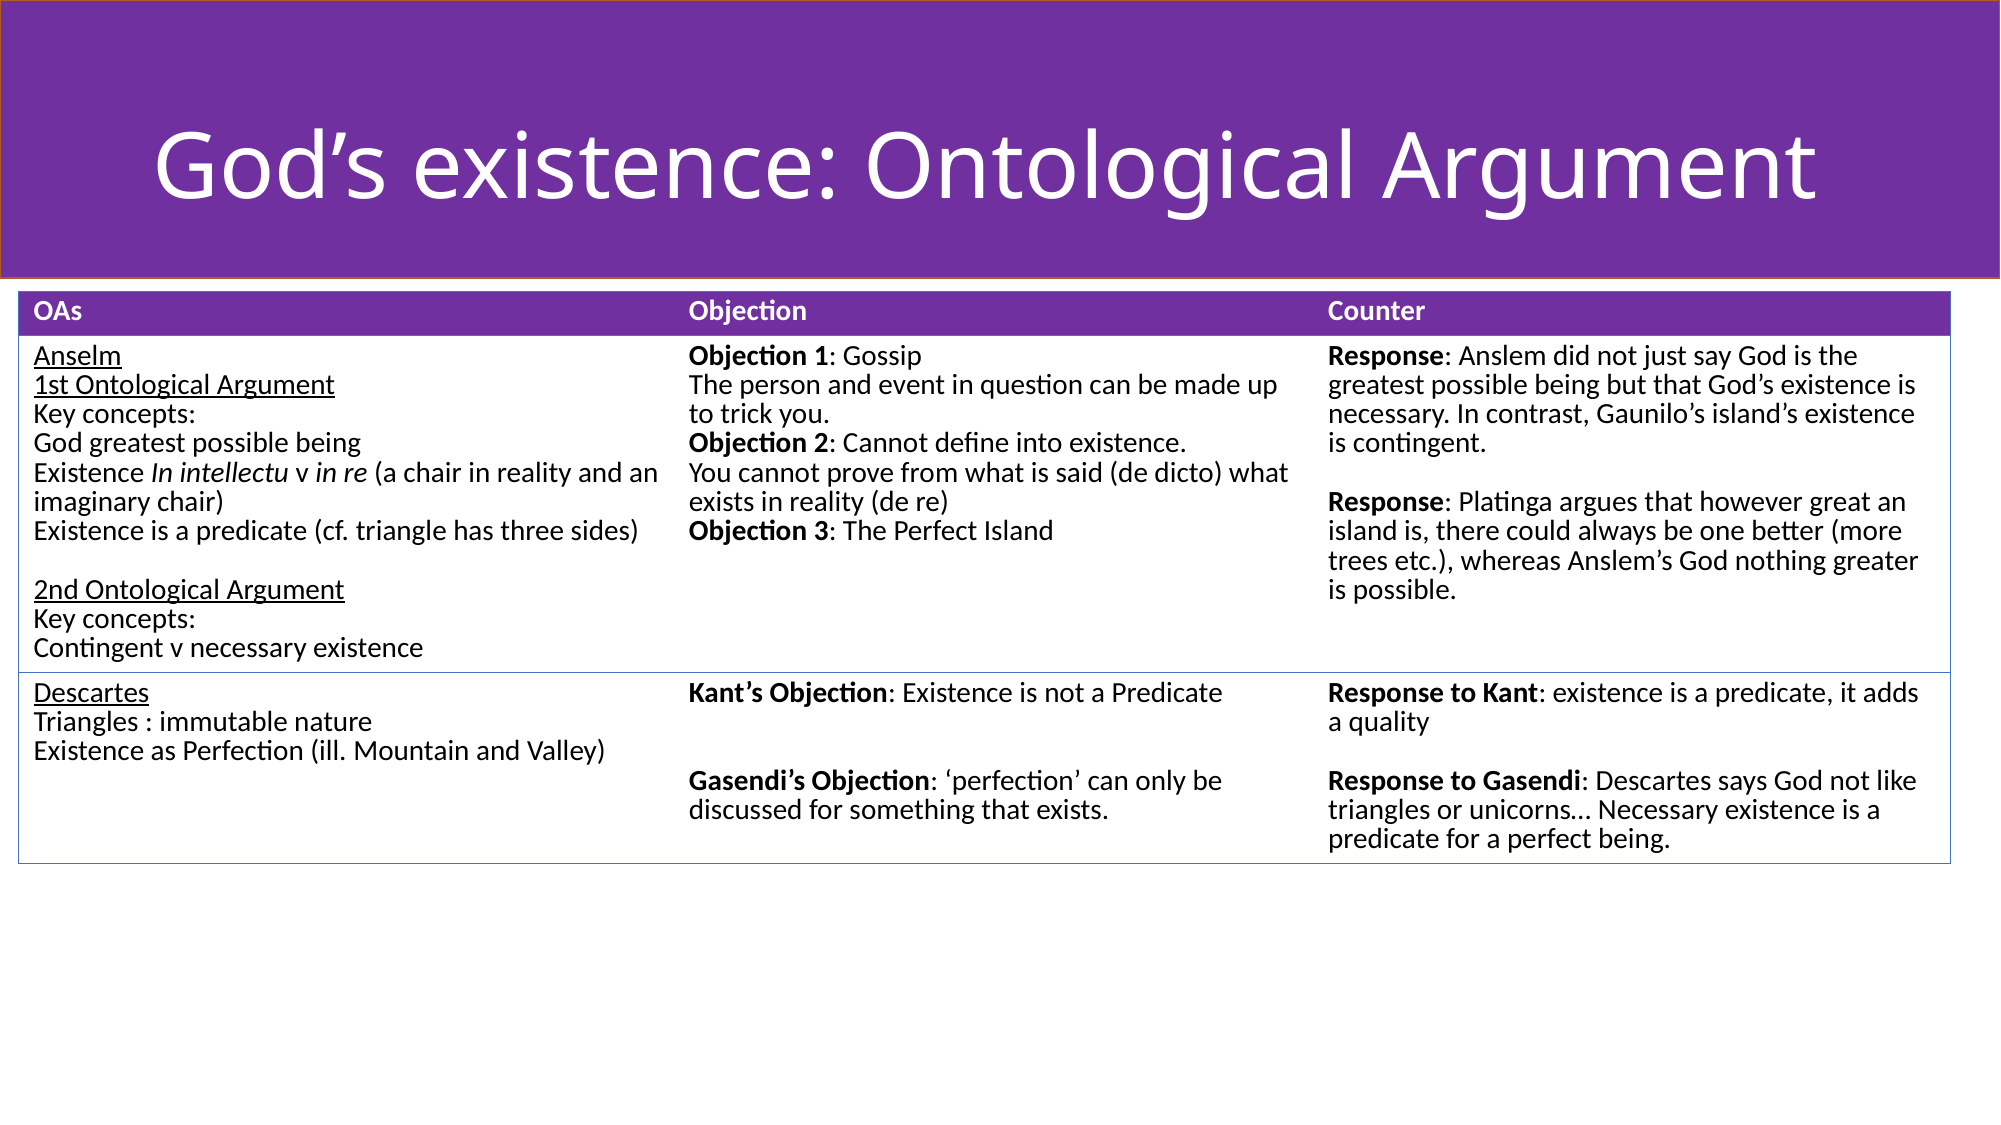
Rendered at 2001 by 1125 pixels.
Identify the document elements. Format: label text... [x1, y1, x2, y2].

table_header OAs [19, 292, 674, 335]
table_header Counter [1313, 292, 1950, 335]
table_cell Descartes Triangles : immutable nature Existence as Perfection (ill. Mountain and Valley) [19, 673, 674, 863]
table_header Objection [674, 292, 1313, 335]
title God’s existence: Ontological Argument [137, 59, 1863, 278]
text_box [0, 0, 2000, 279]
table_cell Objection 1: Gossip The person and event in question can be made up to trick you. Objection 2: Cannot define into existence. You cannot prove from what is said (de dicto) what exists in reality (de re) Objection 3: The Perfect Island [674, 336, 1313, 672]
table_cell Kant’s Objection: Existence is not a Predicate Gasendi’s Objection: ‘perfection’ can only be discussed for something that exists. [674, 673, 1313, 863]
table_cell Response: Anslem did not just say God is the greatest possible being but that God’s existence is necessary. In contrast, Gaunilo’s island’s existence is contingent. Response: Platinga argues that however great an island is, there could always be one better (more trees etc.), whereas Anslem’s God nothing greater is possible. [1313, 336, 1950, 672]
table_cell Response to Kant: existence is a predicate, it adds a quality Response to Gasendi: Descartes says God not like triangles or unicorns… Necessary existence is a predicate for a perfect being. [1313, 673, 1950, 863]
table_cell Anselm 1st Ontological Argument Key concepts: God greatest possible being Existence In intellectu v in re (a chair in reality and an imaginary chair) Existence is a predicate (cf. triangle has three sides) 2nd Ontological Argument Key concepts: Contingent v necessary existence [19, 336, 674, 672]
